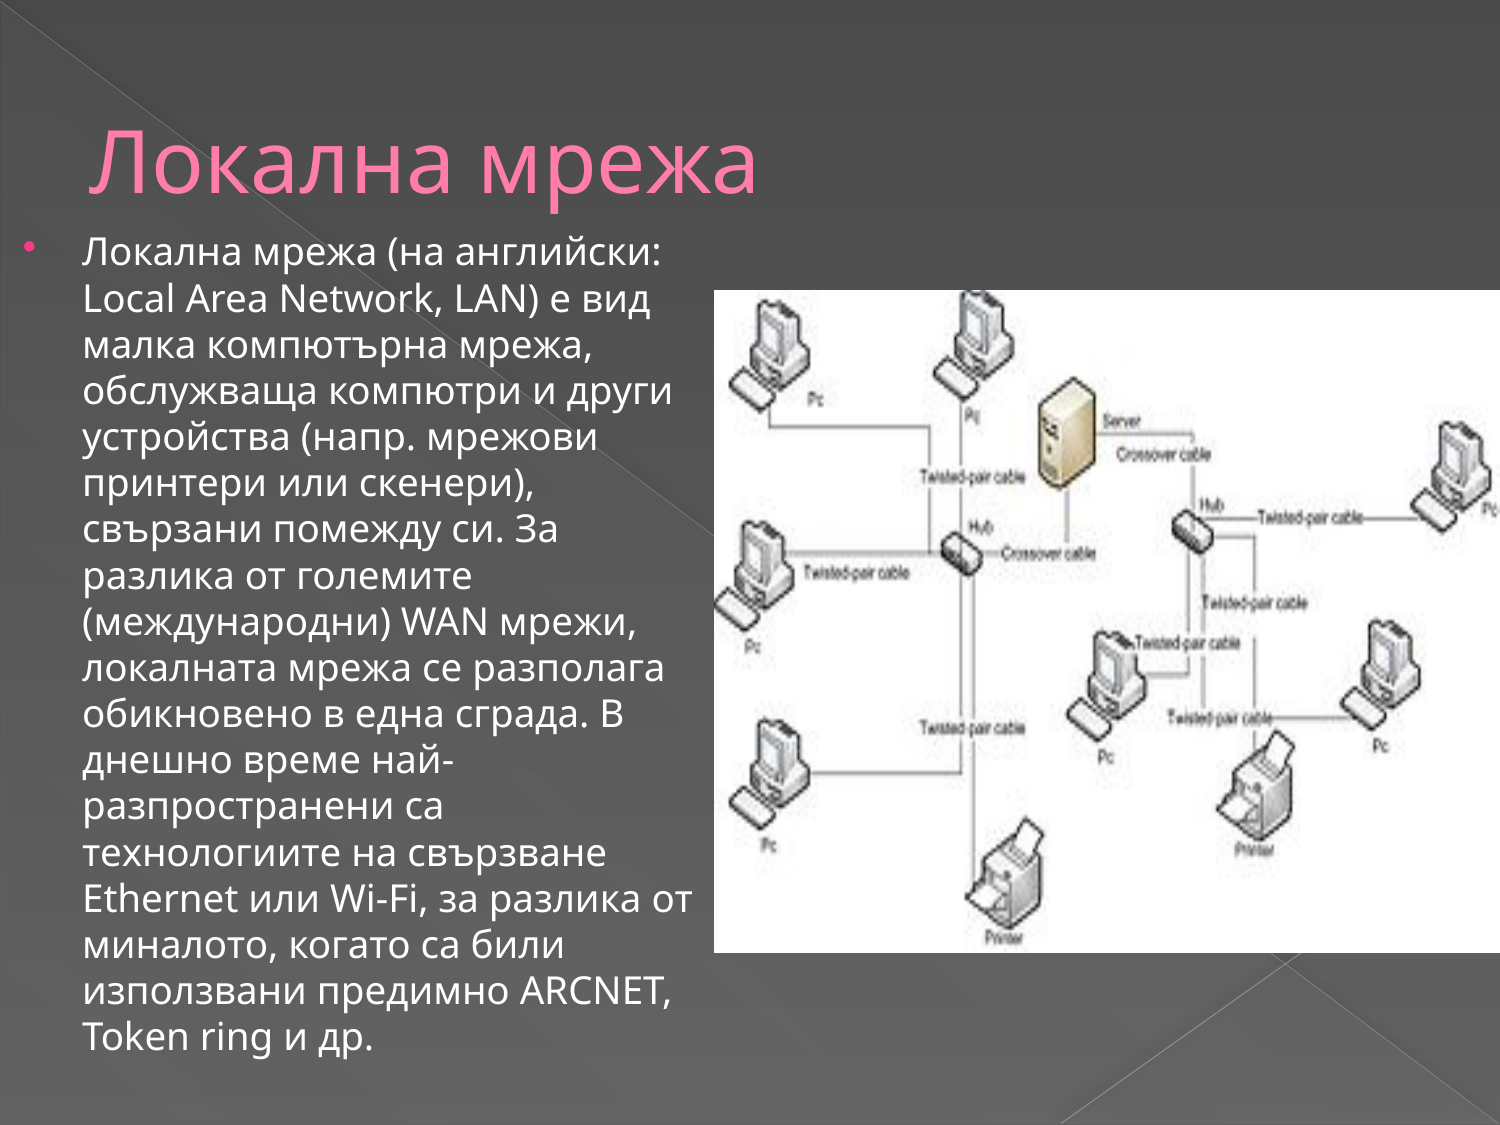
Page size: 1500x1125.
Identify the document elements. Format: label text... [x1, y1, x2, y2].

title Локална мрежа [75, 43, 1425, 274]
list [714, 290, 1500, 953]
list Локална мрежа (на английски: Local Area Network, LAN) е вид малка компютърна мрежа, обслужваща компютри и други устройства (напр. мрежови принтери или скенери), свързани помежду си. За разлика от големите (международни) WAN мрежи, локалната мрежа се разполага обикновено в една сграда. В днешно време най-разпространени са технологиите на свързване Ethernet или Wi-Fi, за разлика от миналото, когато са били използвани предимно ARCNET, Token ring и др. [0, 219, 715, 1083]
